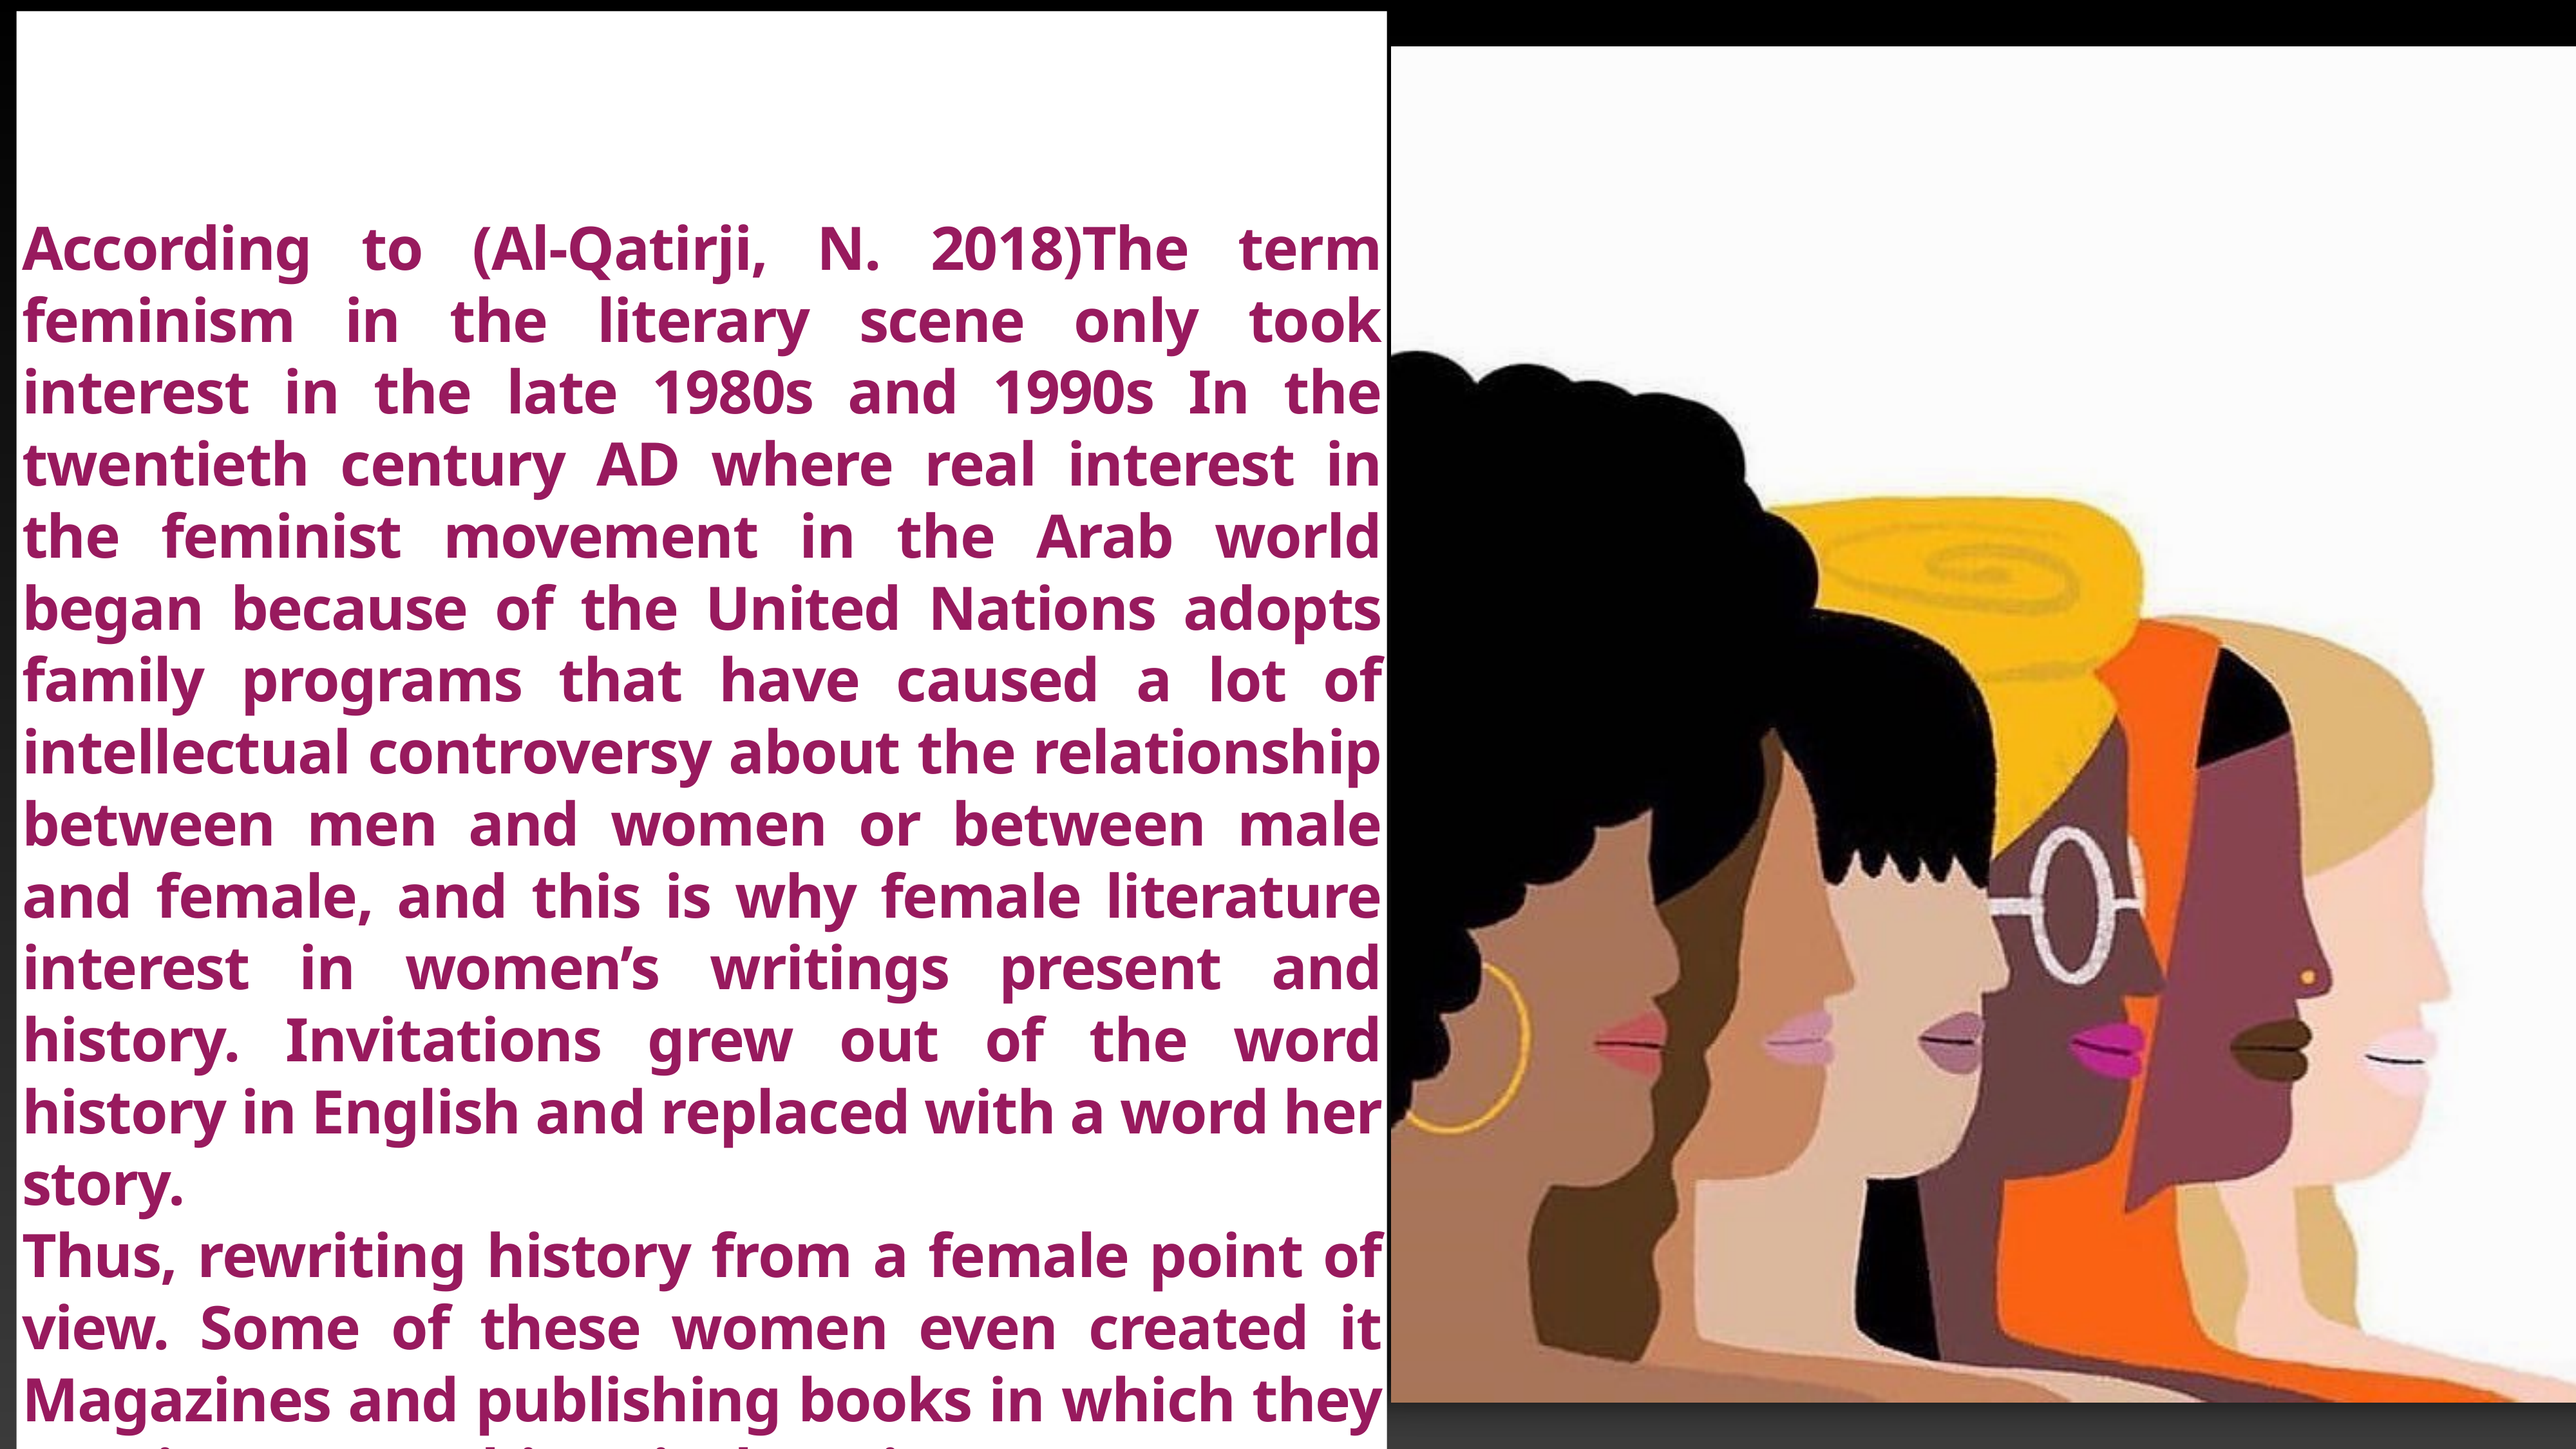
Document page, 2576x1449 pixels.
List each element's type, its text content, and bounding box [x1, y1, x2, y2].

picture [1391, 46, 2576, 1403]
title According to (Al-Qatirji, N. 2018)The term feminism in the literary scene only took interest in the late 1980s and 1990s In the twentieth century AD where real interest in the feminist movement in the Arab world began because of the United Nations adopts family programs that have caused a lot of intellectual controversy about the relationship between men and women or between male and female, and this is why female literature interest in women’s writings present and history. Invitations grew out of the word history in English and replaced with a word her story. Thus, rewriting history from a female point of view. Some of these women even created it Magazines and publishing books in which they rewritten some historical stories. [16, 10, 1388, 1449]
